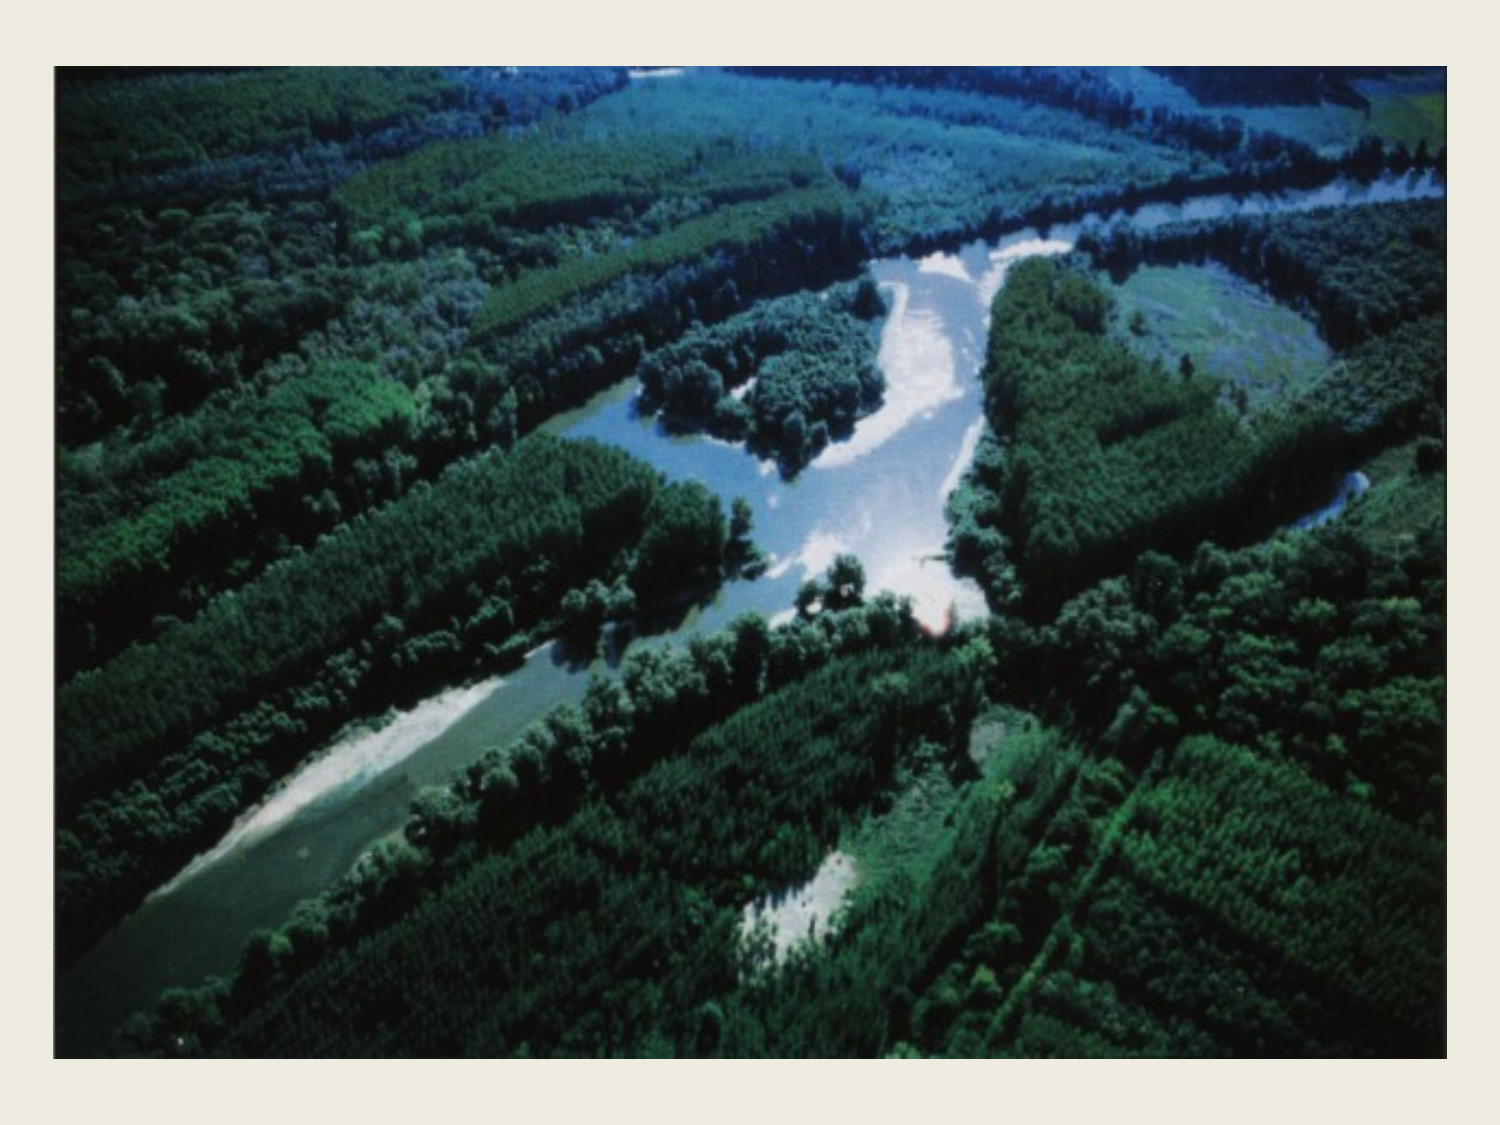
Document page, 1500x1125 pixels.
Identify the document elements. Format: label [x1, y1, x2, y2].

picture [52, 66, 1448, 1059]
